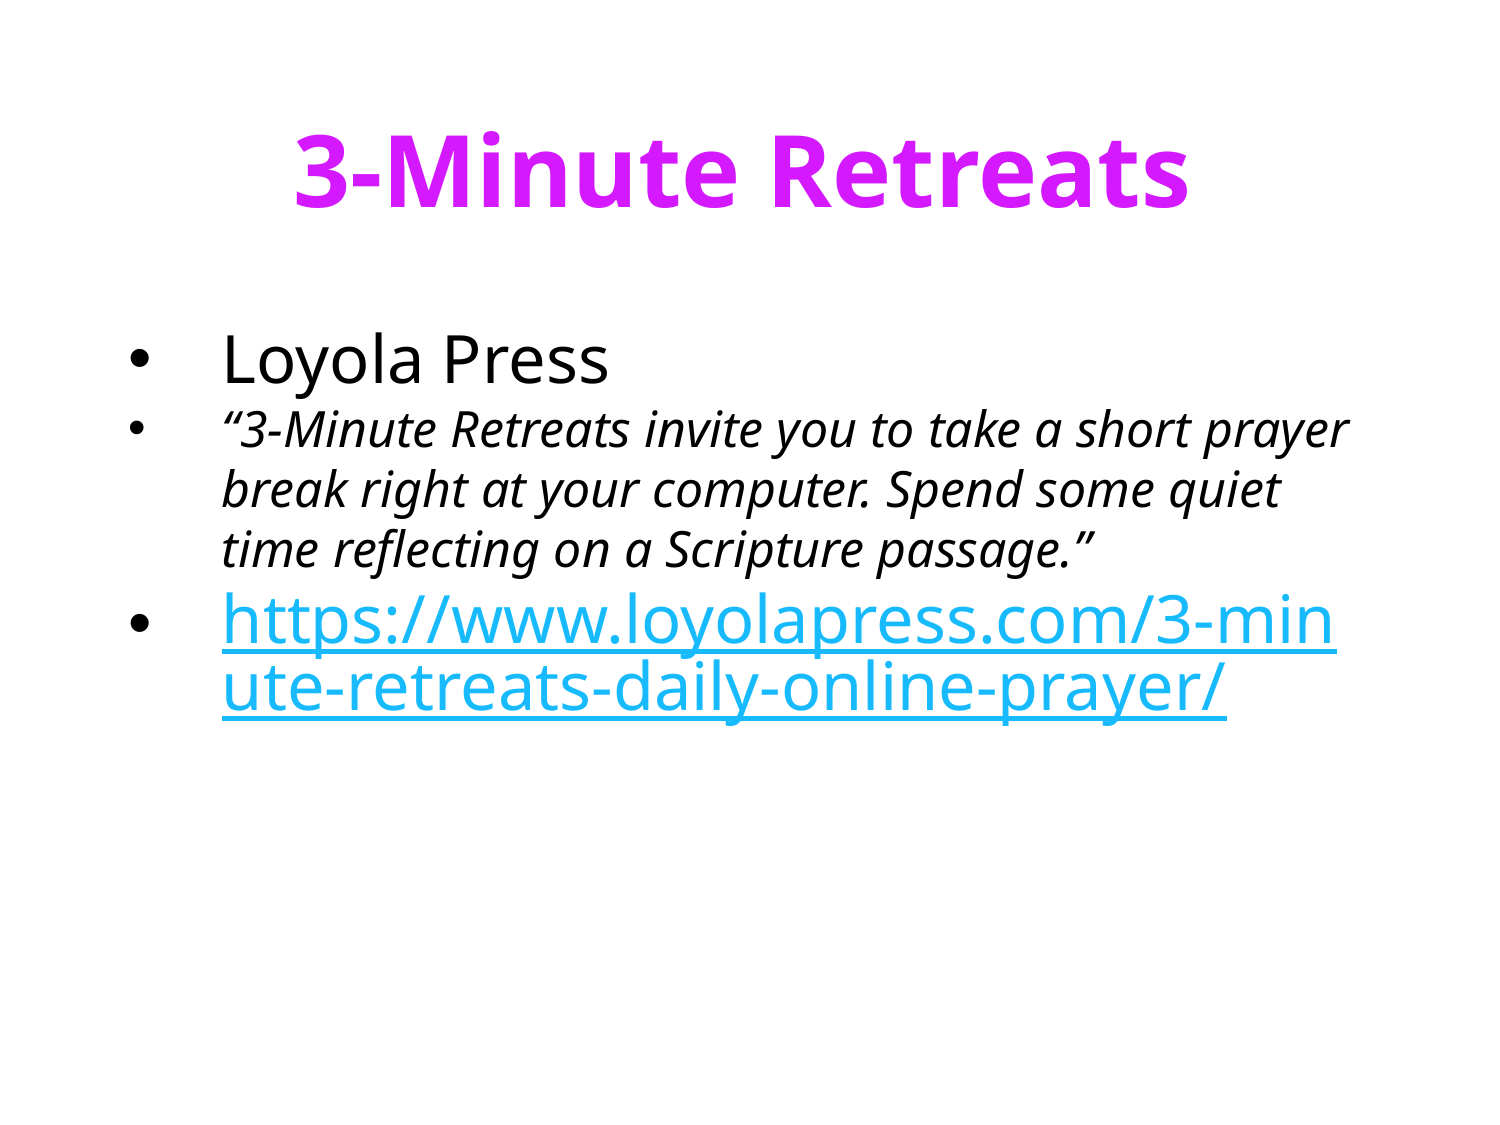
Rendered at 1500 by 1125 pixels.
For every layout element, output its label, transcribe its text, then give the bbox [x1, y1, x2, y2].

text_box 3-Minute Retreats Loyola Press “3-Minute Retreats invite you to take a short prayer break right at your computer. Spend some quiet time reflecting on a Scripture passage.” https://www.loyolapress.com/3-minute-retreats-daily-online-prayer/ [113, 99, 1372, 676]
